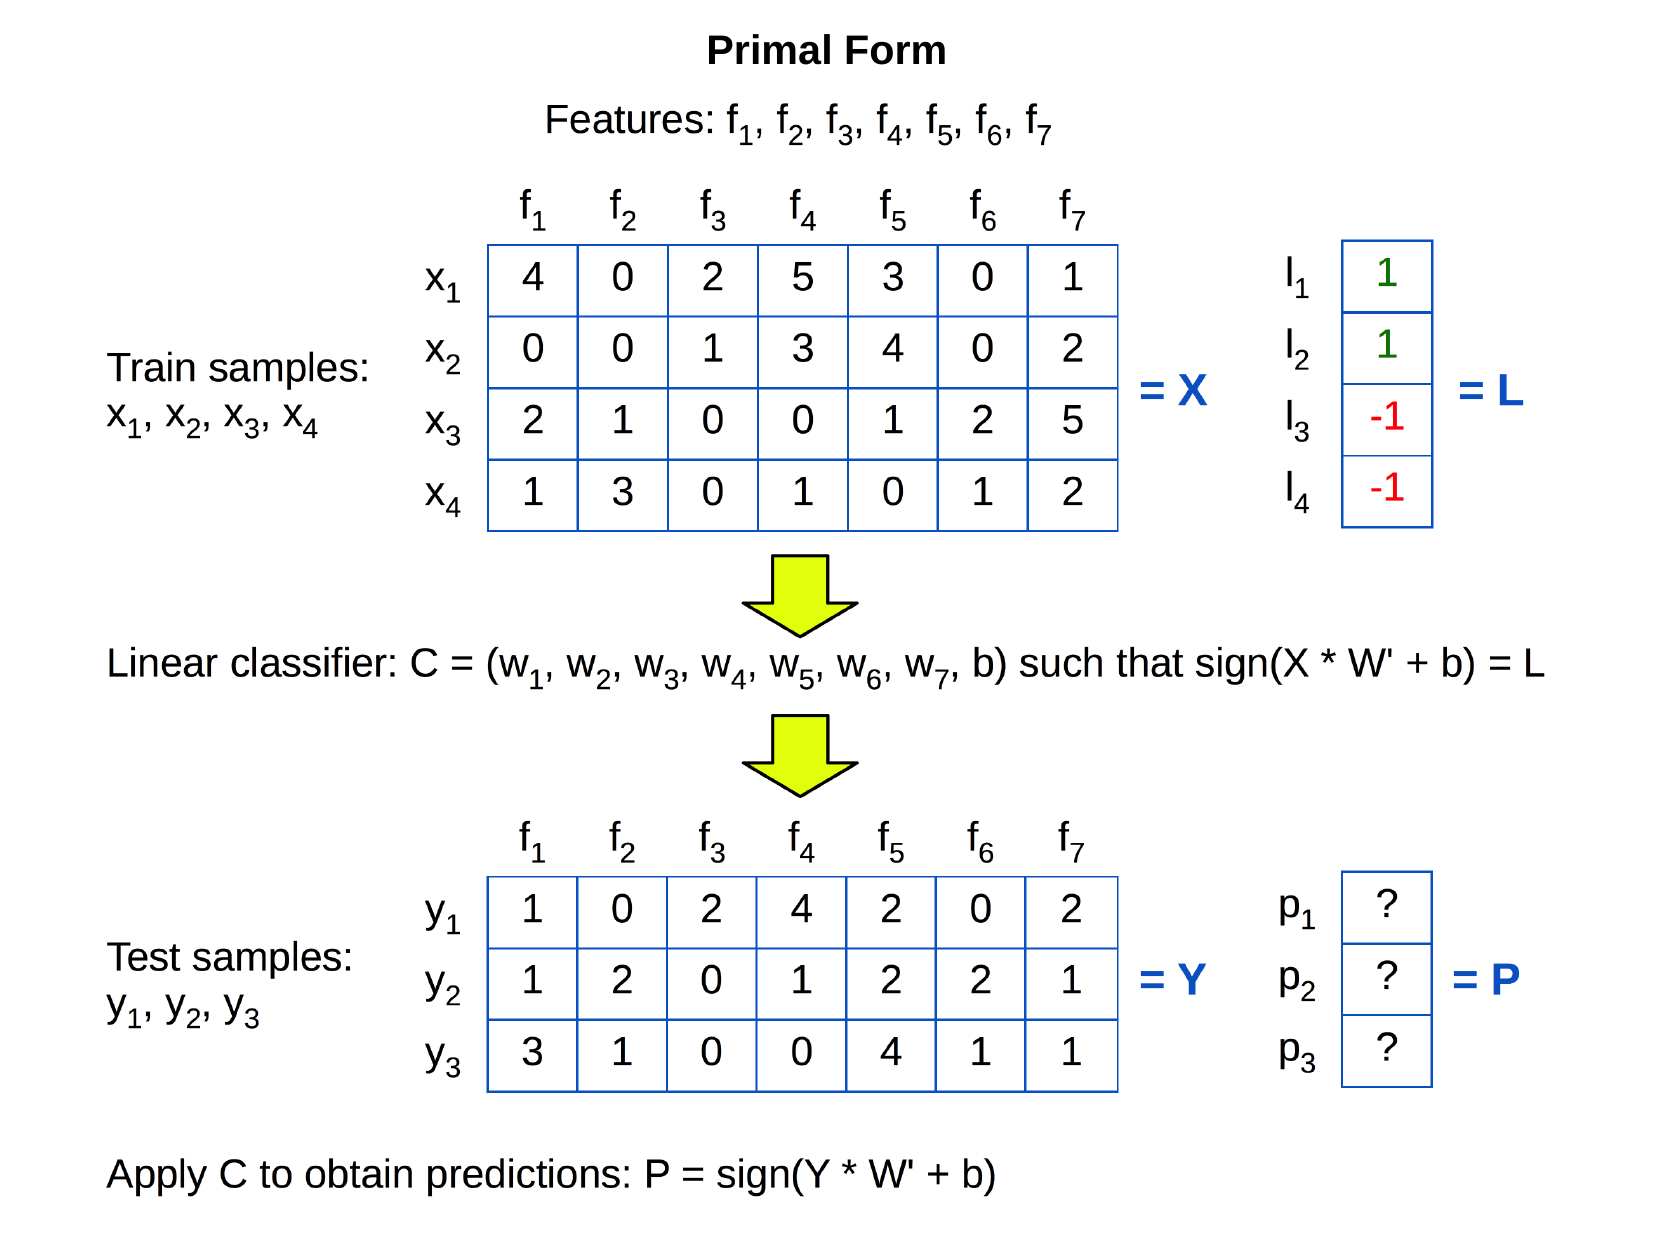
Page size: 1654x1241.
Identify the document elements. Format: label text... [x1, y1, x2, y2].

picture [96, 87, 1557, 1212]
title Primal Form [22, 22, 1631, 80]
